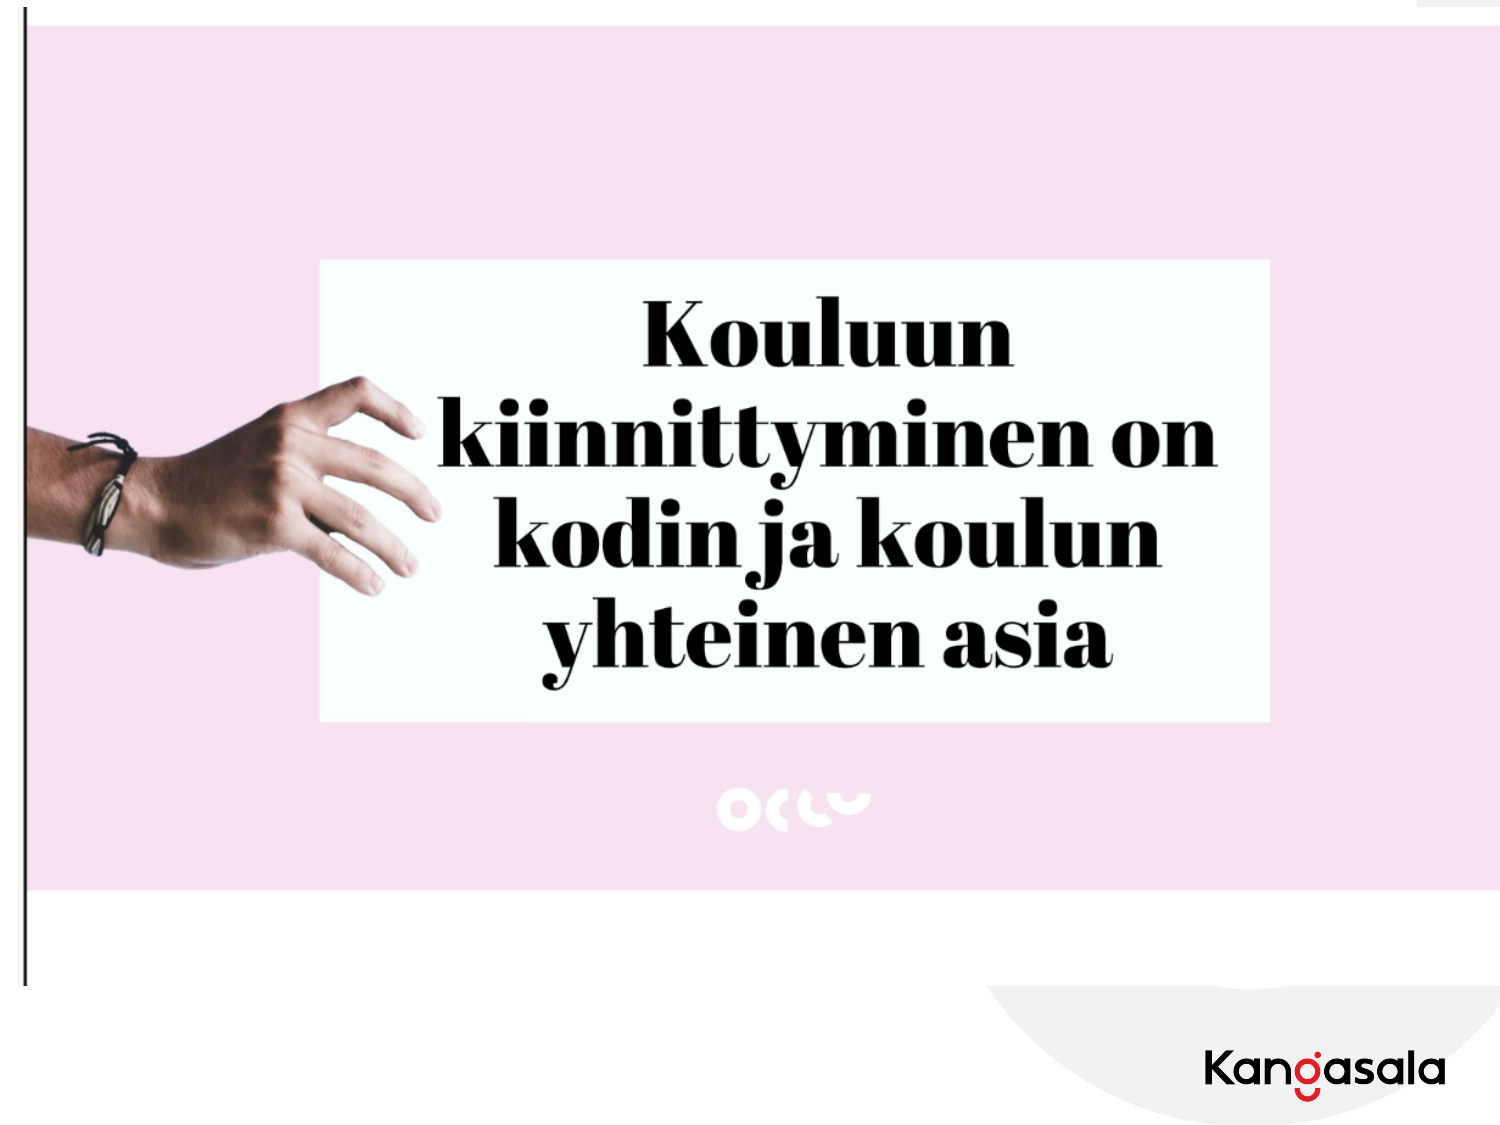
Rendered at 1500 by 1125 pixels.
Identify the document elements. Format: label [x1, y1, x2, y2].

picture [1200, 1045, 1450, 1107]
picture [17, 7, 1500, 986]
